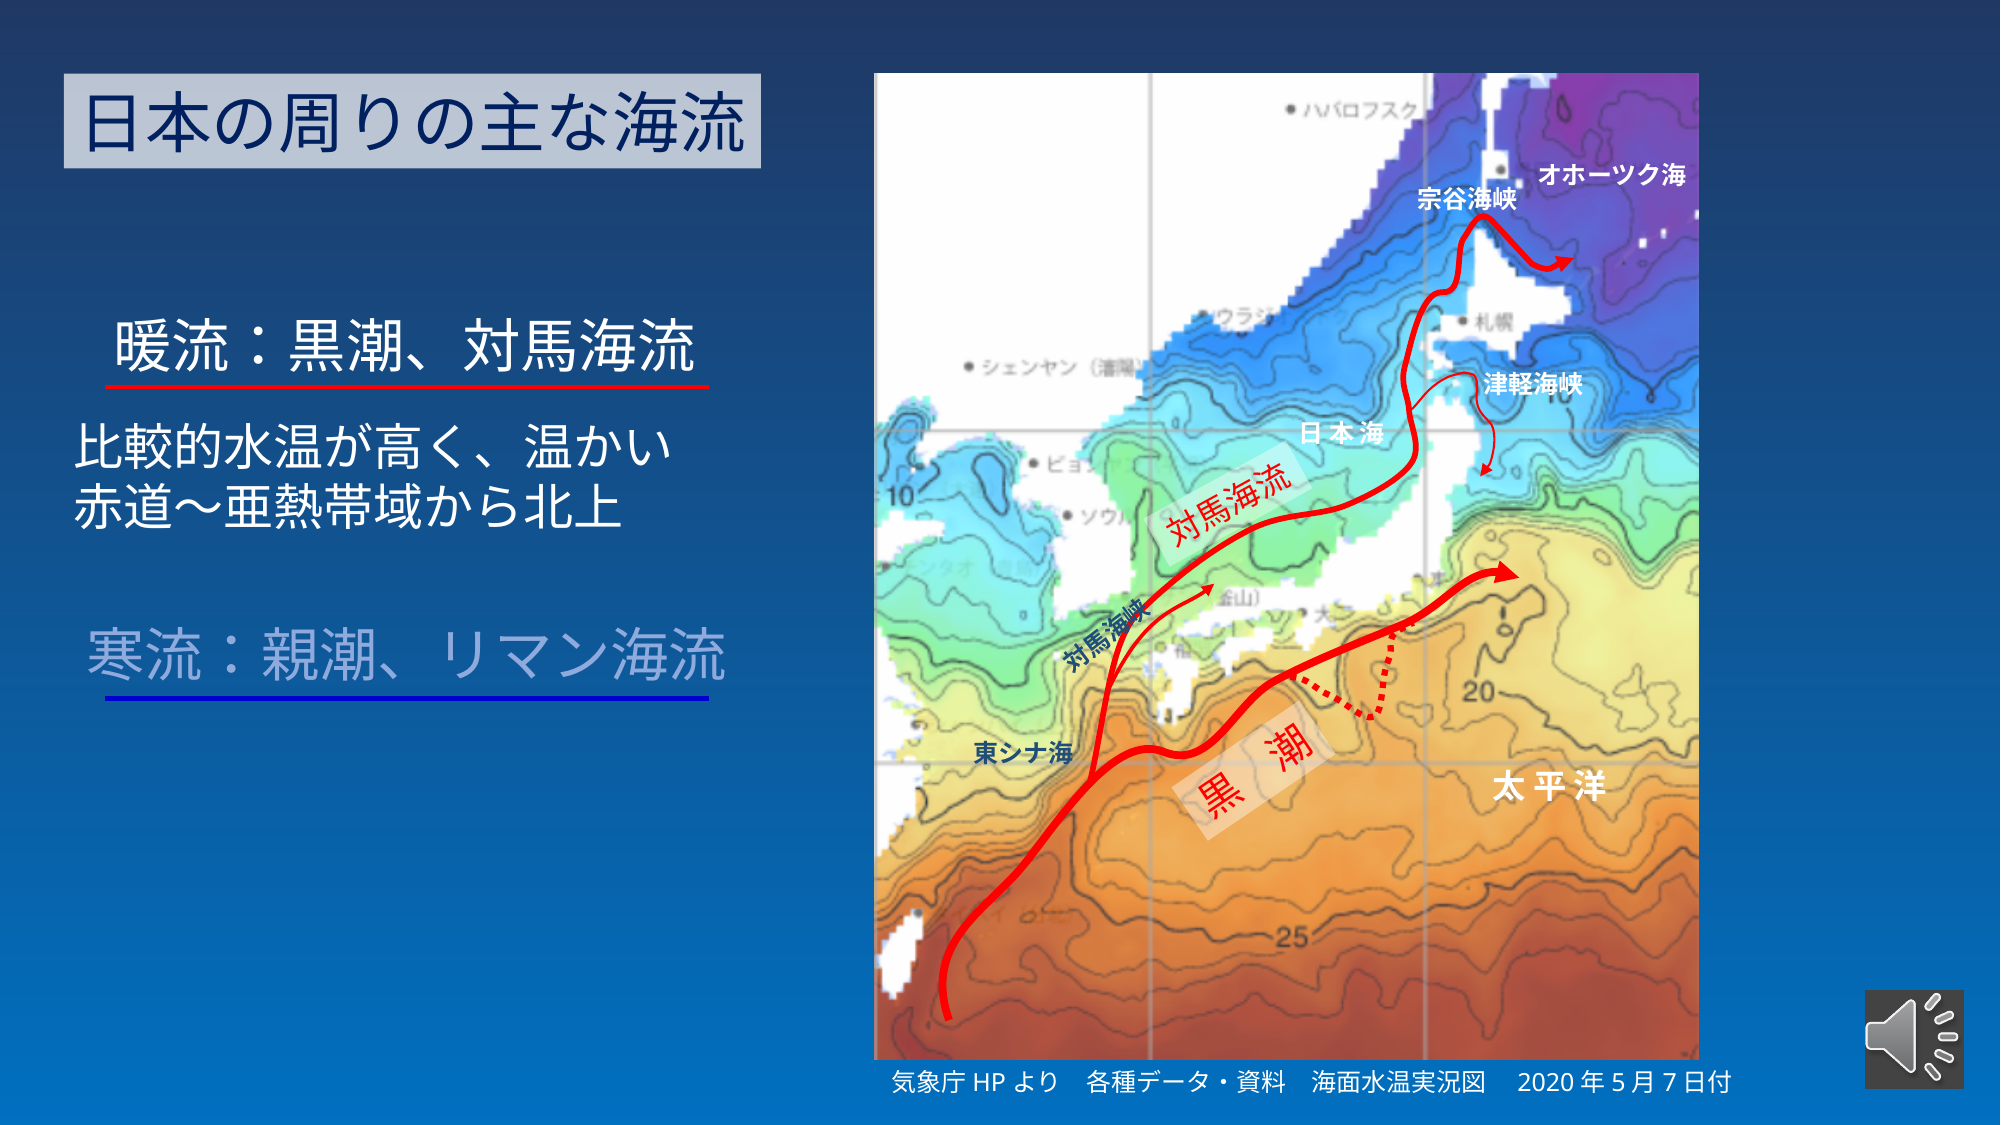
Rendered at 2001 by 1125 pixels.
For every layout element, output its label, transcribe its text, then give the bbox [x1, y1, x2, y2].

text_box 気象庁HPより 各種データ・資料 海面水温実況図 2020年5月7日付 [876, 1059, 1748, 1104]
picture [1864, 989, 1965, 1090]
text_box 比較的水温が高く、温かい 赤道～亜熱帯域から北上 [58, 408, 689, 544]
text_box 日本の周りの主な海流 [63, 73, 761, 169]
text_box オホーツク海 [1698, 152, 1702, 198]
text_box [942, 571, 1520, 1021]
text_box 暖流：黒潮、対馬海流 [98, 301, 711, 386]
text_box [1089, 216, 1575, 786]
picture [874, 73, 1699, 1060]
text_box 寒流：親潮、リマン海流 [71, 610, 742, 696]
